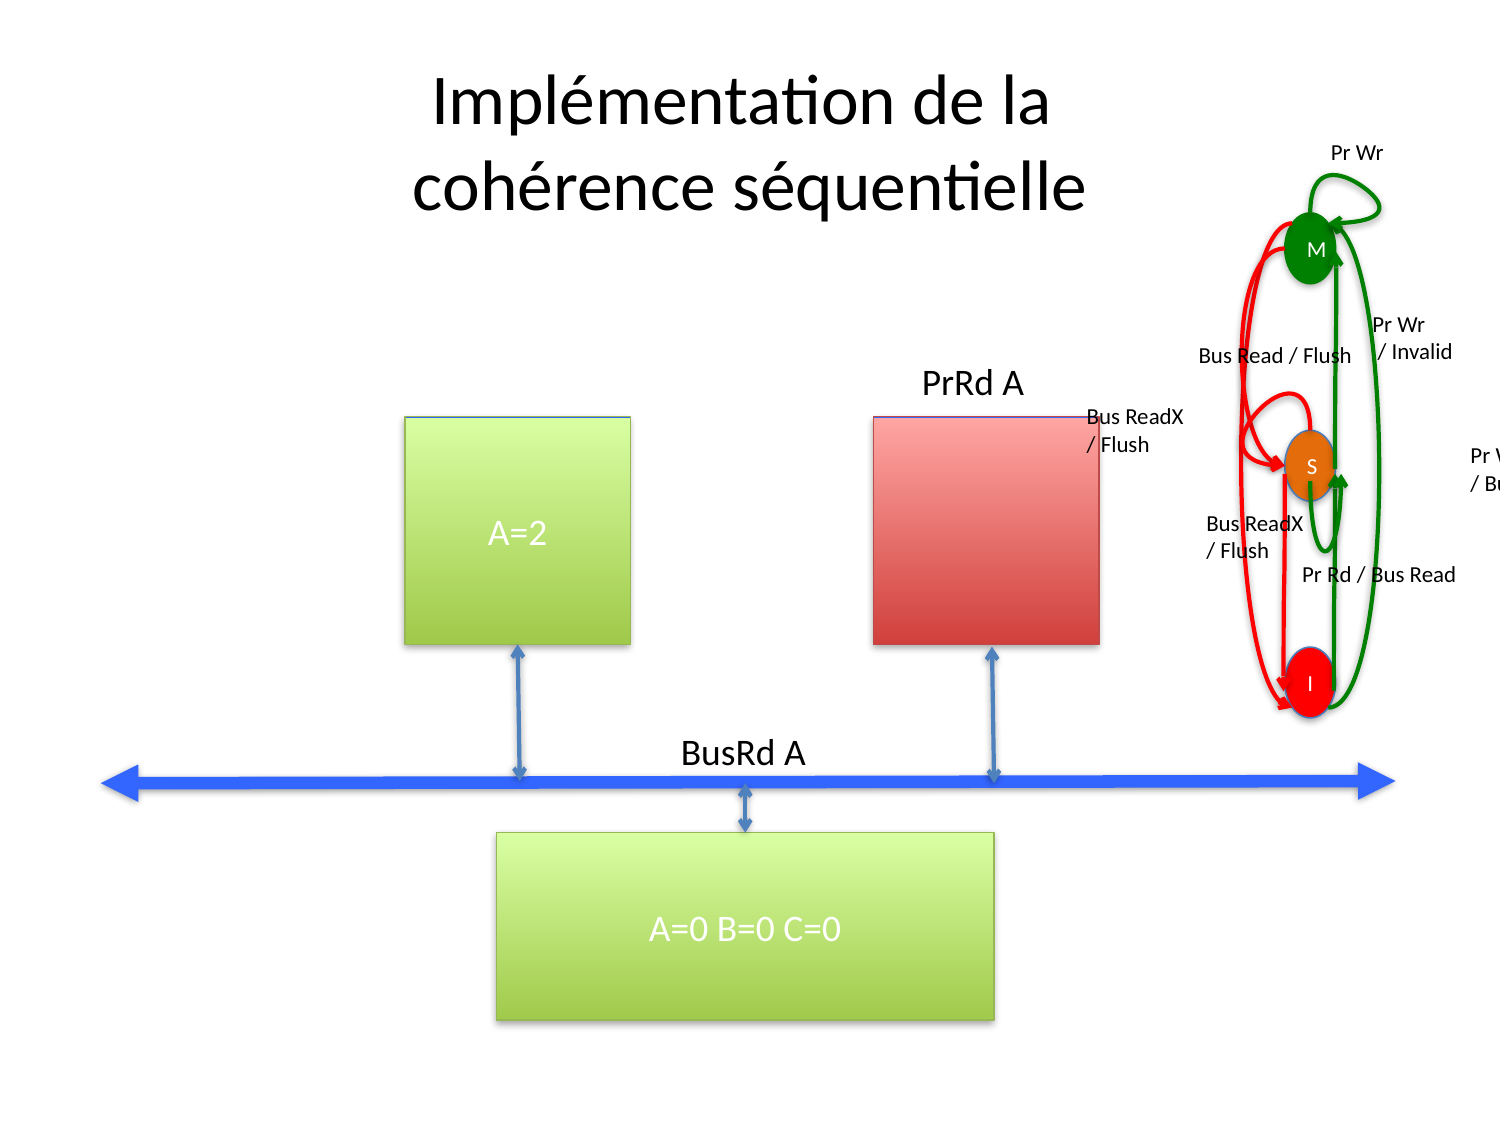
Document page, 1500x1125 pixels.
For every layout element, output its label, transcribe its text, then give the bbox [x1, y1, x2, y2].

text_box A=2 [404, 416, 631, 645]
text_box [525, 780, 986, 784]
title Implémentation de la cohérence séquentielle [75, 45, 1425, 233]
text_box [991, 646, 995, 784]
text_box PrRd A [907, 350, 1040, 410]
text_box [1073, 130, 1500, 719]
text_box [873, 416, 1068, 645]
text_box A=0 B=0 C=0 [496, 832, 995, 1021]
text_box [999, 780, 1396, 784]
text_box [100, 780, 513, 784]
text_box BusRd A [666, 720, 821, 779]
